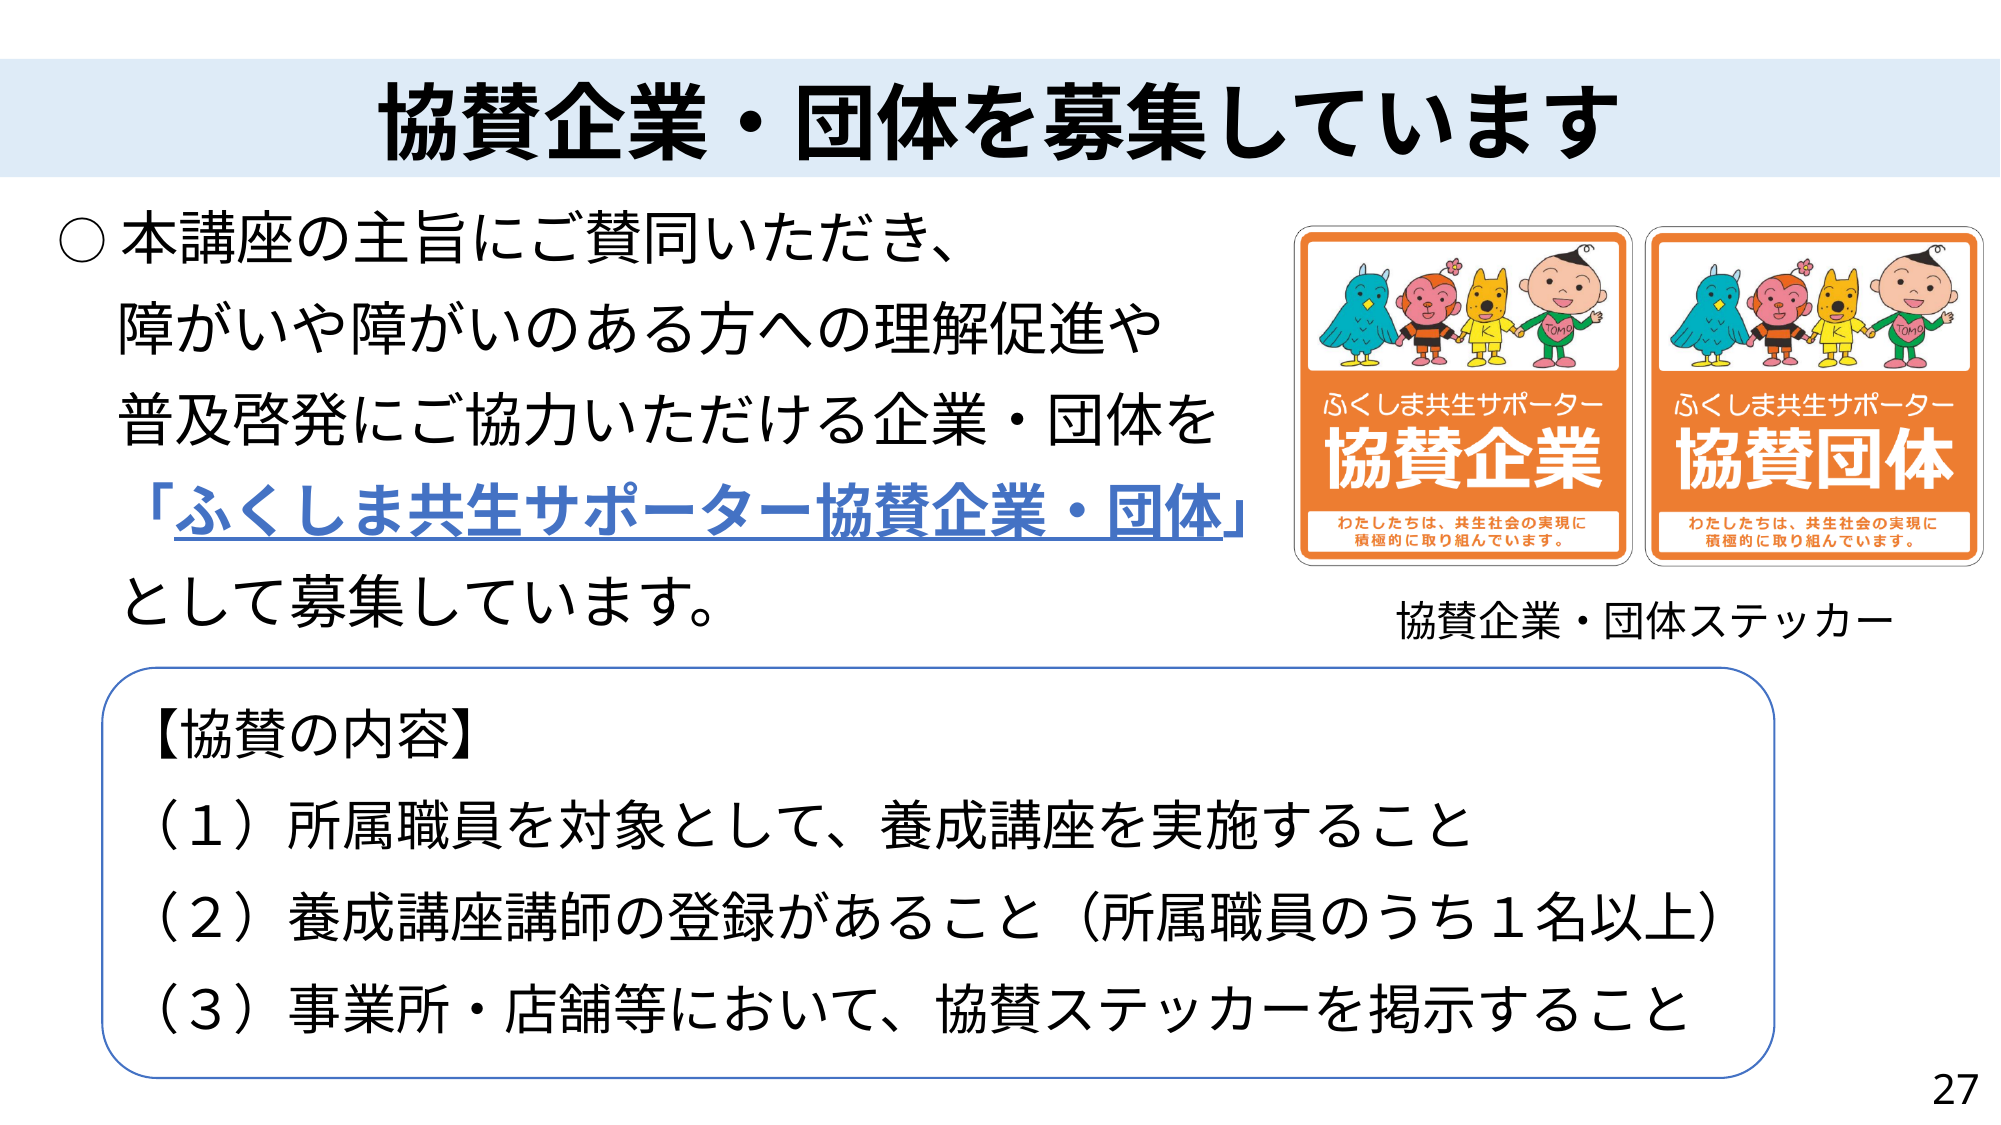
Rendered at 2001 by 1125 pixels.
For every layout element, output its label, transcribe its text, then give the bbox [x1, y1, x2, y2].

picture [1289, 221, 1637, 571]
text_box [101, 666, 1776, 1080]
text_box 27 [1917, 1055, 1996, 1121]
text_box 協賛企業・団体を募集しています [0, 58, 2000, 178]
text_box 協賛企業・団体ステッカー [1380, 587, 1911, 653]
picture [1640, 221, 1989, 571]
text_box ○本講座の主旨にご賛同いただき、 障がいや障がいのある方への理解促進や 普及啓発にご協力いただける企業・団体を 「ふくしま共生サポーター協賛企業・団体」 として募集しています。 [43, 193, 1349, 642]
